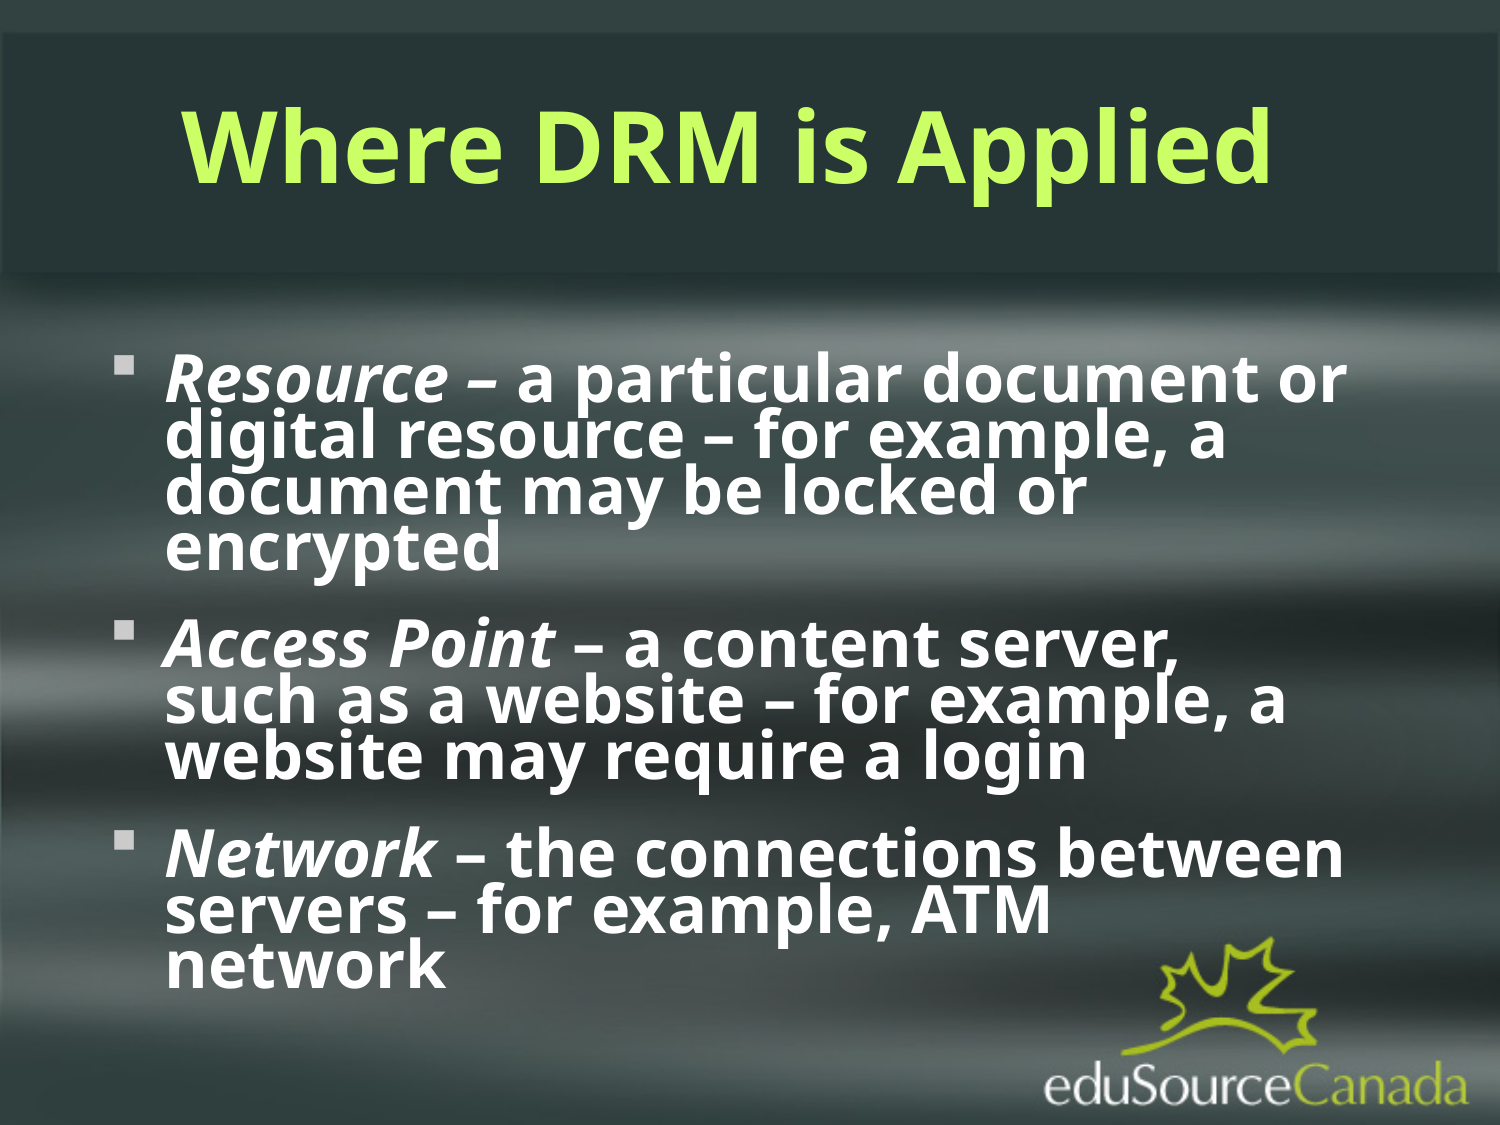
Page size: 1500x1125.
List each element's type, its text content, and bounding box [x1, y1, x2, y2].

picture [0, 0, 1500, 1125]
list Resource – a particular document or digital resource – for example, a document may be locked or encrypted Access Point – a content server, such as a website – for example, a website may require a login Network – the connections between servers – for example, ATM network [93, 350, 1369, 1064]
title Where DRM is Applied [91, 50, 1367, 238]
